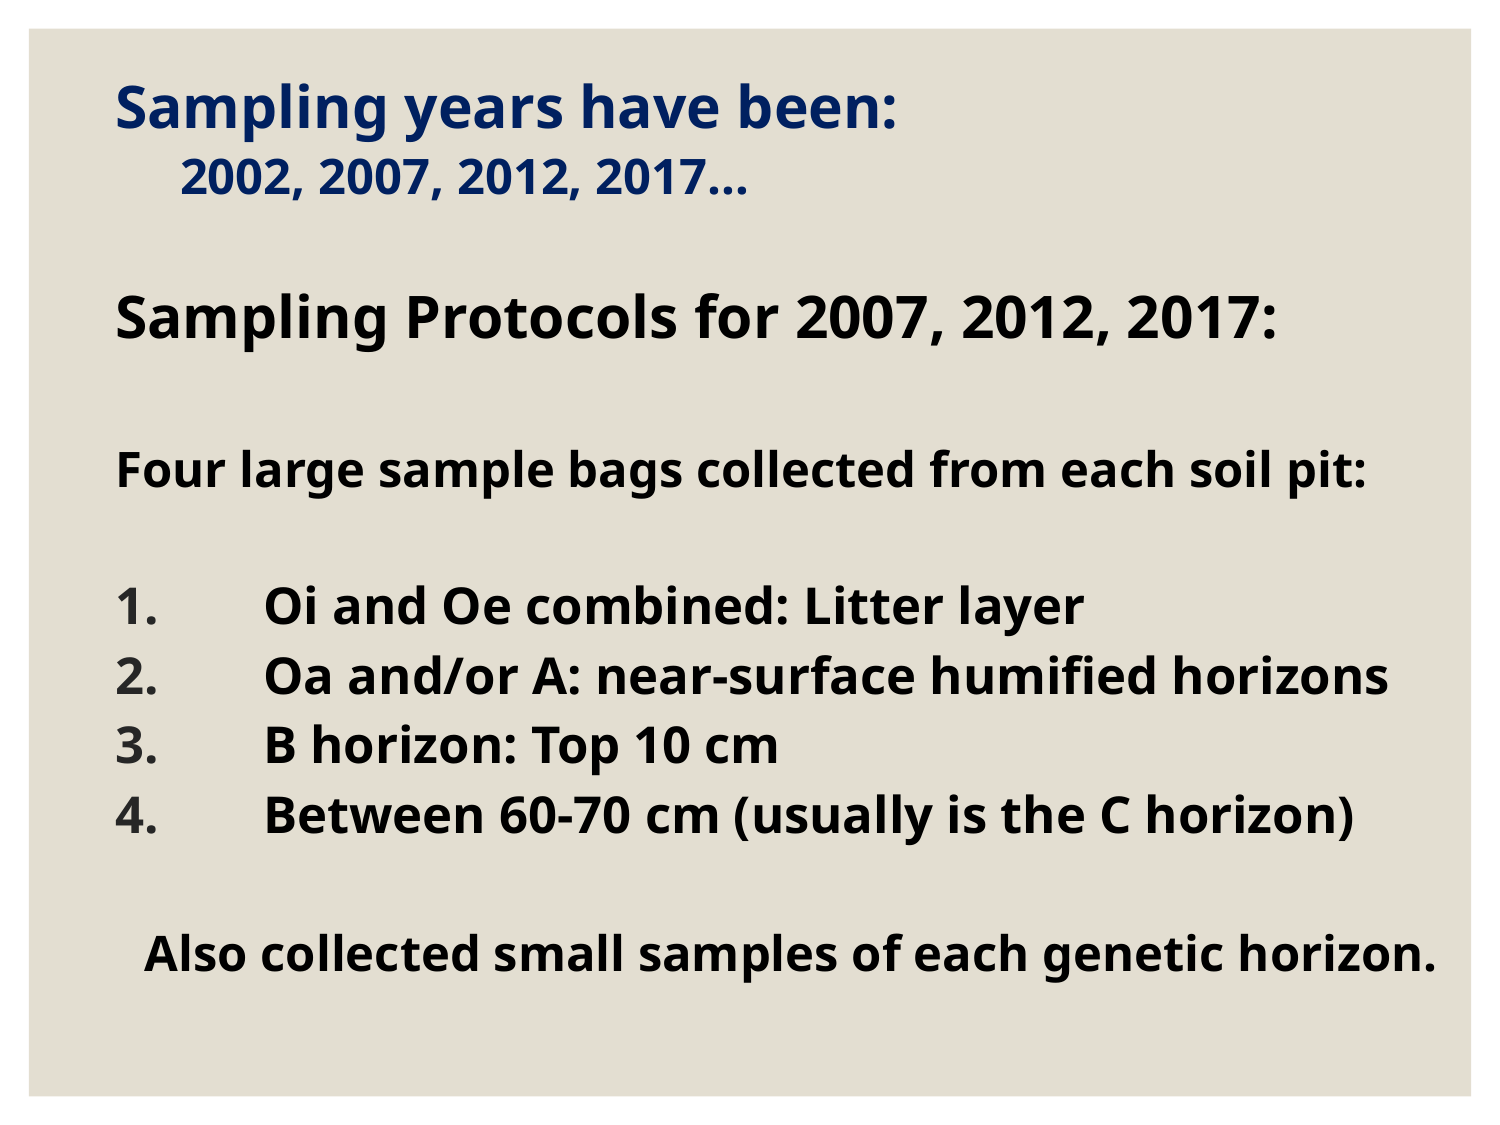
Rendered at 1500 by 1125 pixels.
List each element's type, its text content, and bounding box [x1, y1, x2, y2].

list Sampling years have been: 2002, 2007, 2012, 2017… Sampling Protocols for 2007, 2012, 2017: Four large sample bags collected from each soil pit: Oi and Oe combined: Litter layer Oa and/or A: near-surface humified horizons B horizon: Top 10 cm Between 60-70 cm (usually is the C horizon) Also collected small samples of each genetic horizon. [100, 62, 1488, 1125]
